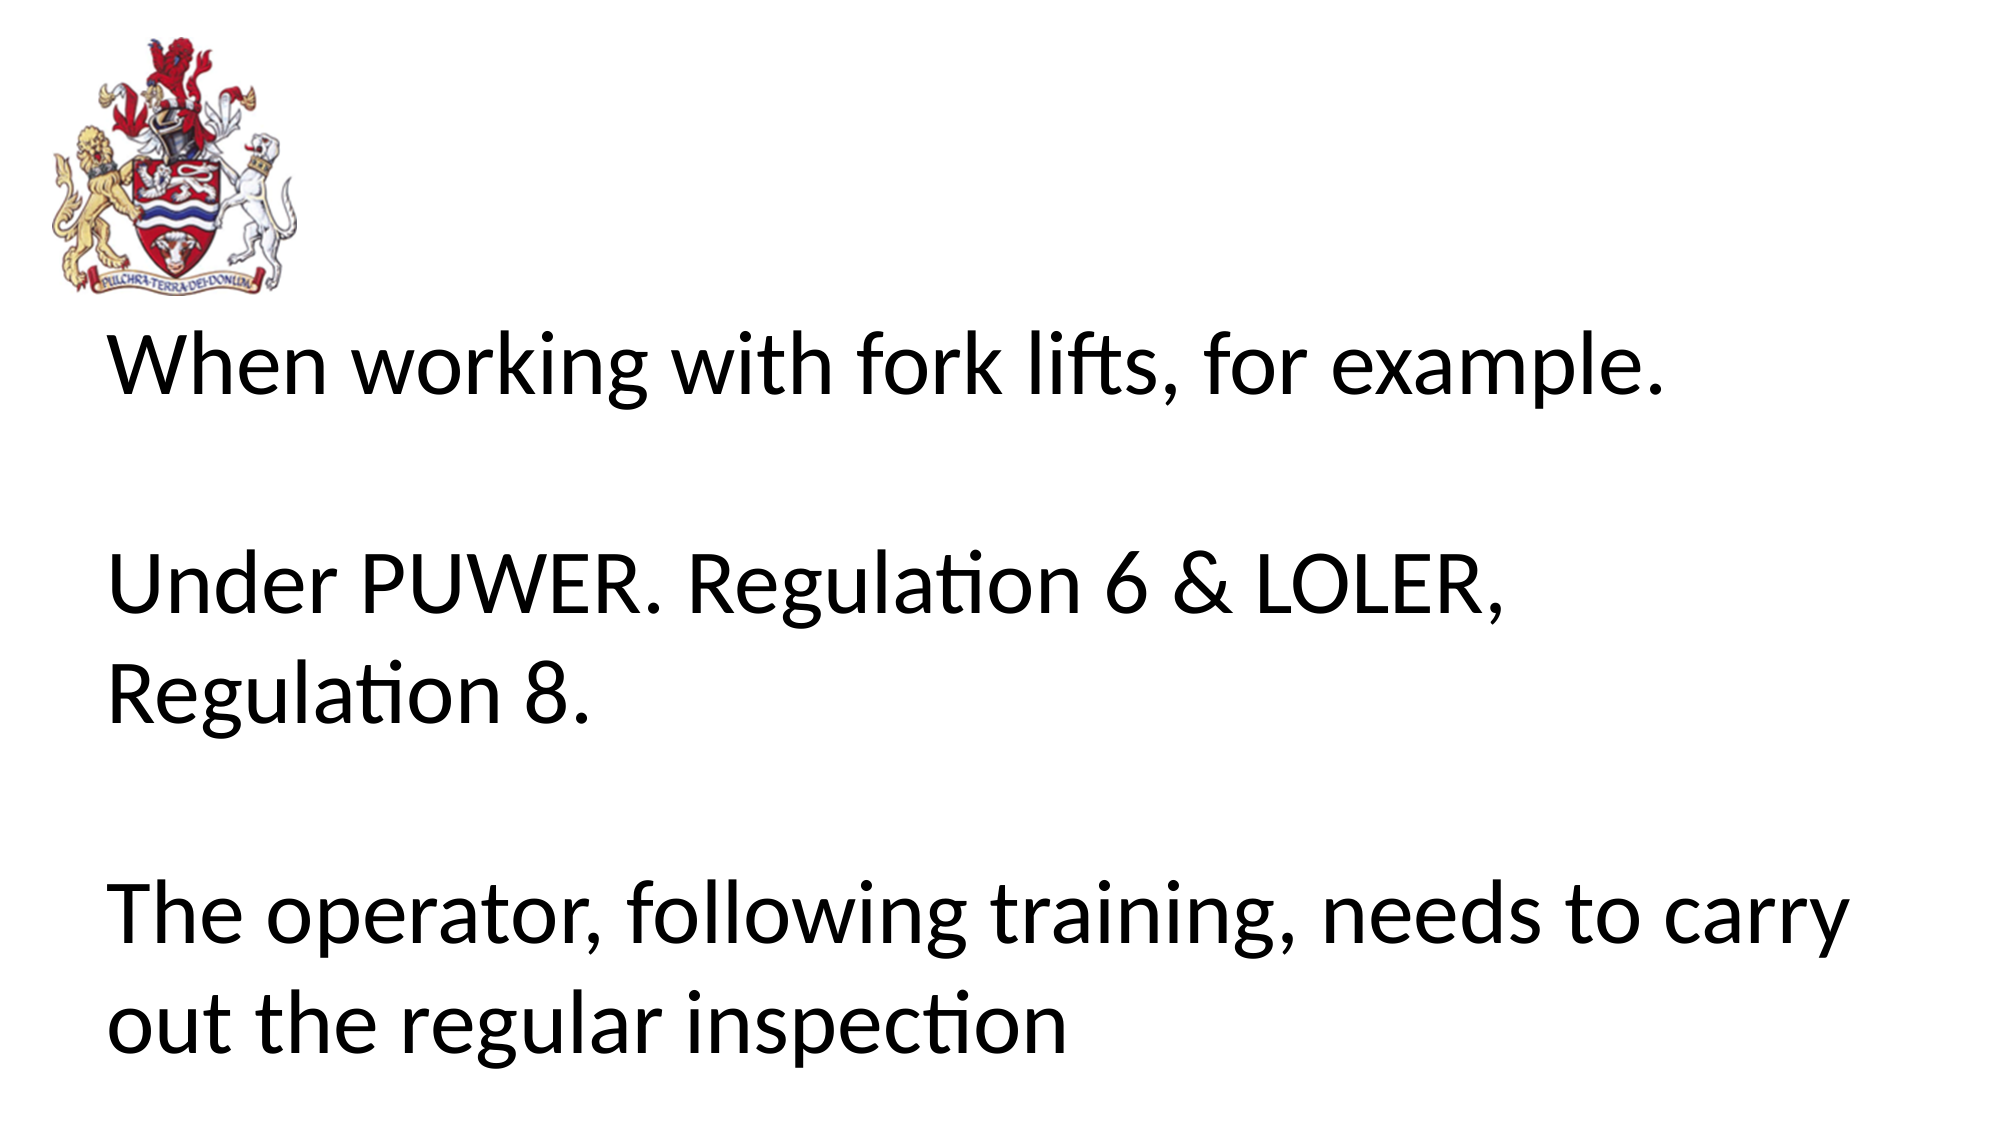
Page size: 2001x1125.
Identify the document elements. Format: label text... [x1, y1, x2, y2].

picture [52, 37, 297, 296]
text_box When working with fork lifts, for example. Under PUWER. Regulation 6 & LOLER, Regulation 8. The operator, following training, needs to carry out the regular inspection [91, 295, 1909, 1080]
